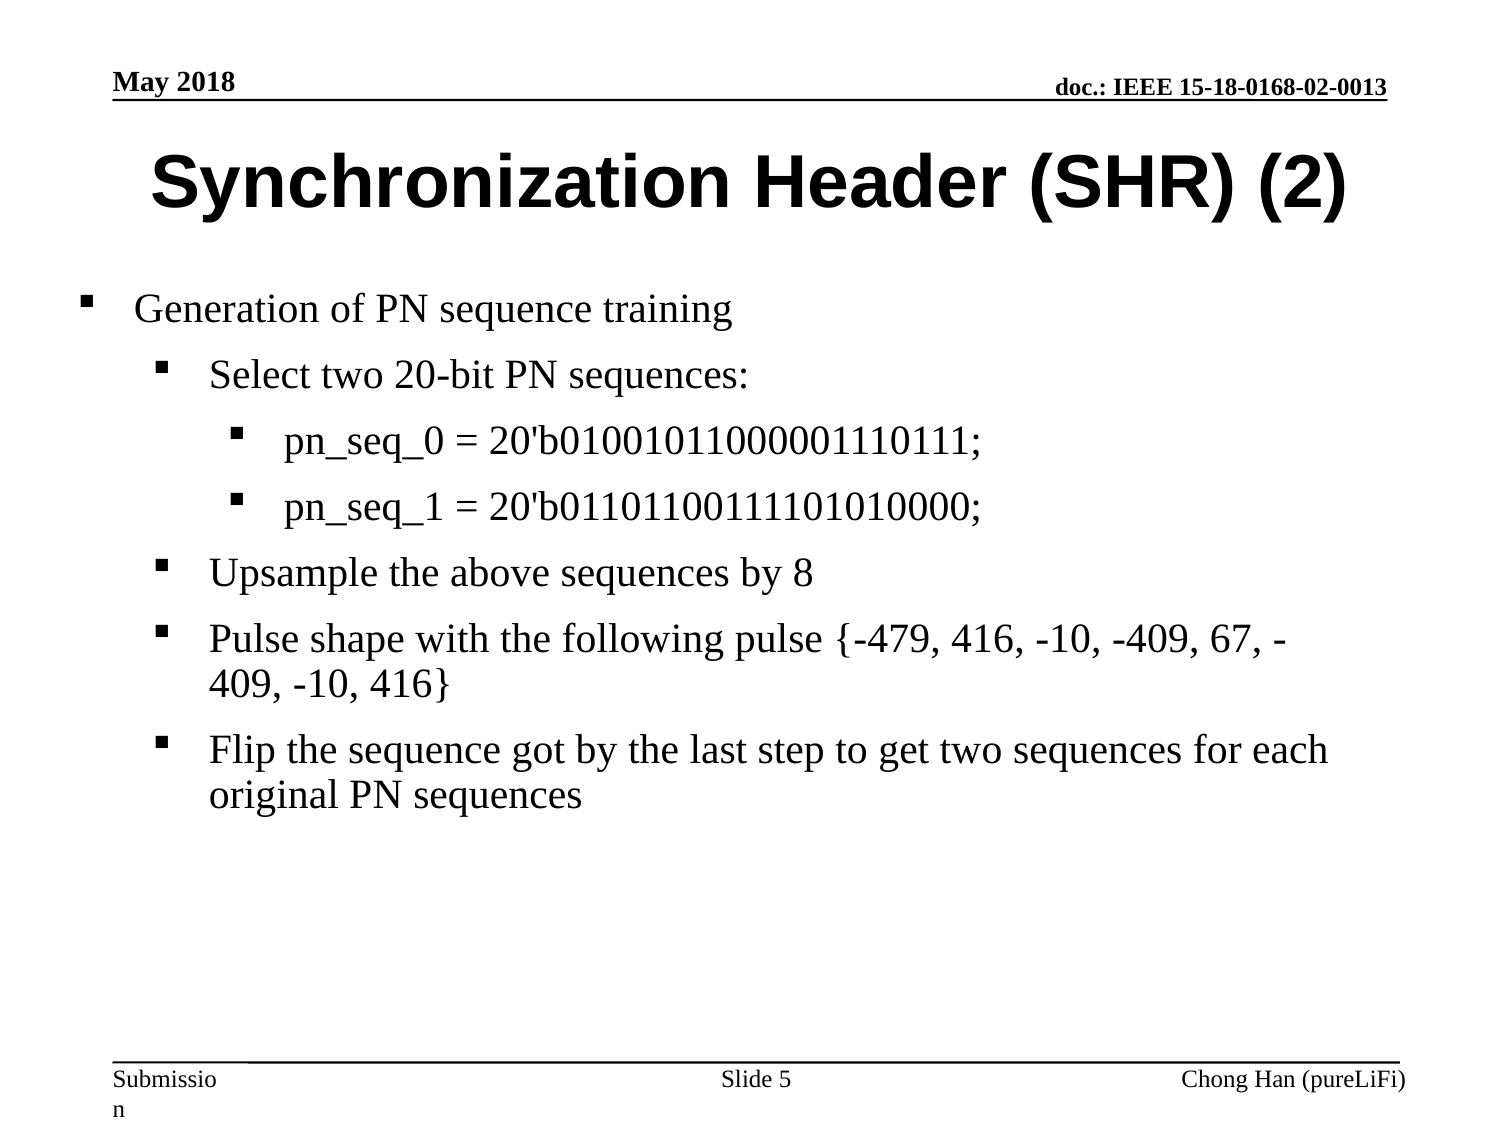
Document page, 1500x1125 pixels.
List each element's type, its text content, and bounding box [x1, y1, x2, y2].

slide_number Slide 5 [712, 1061, 800, 1093]
footer Chong Han (pureLiFi) [893, 1061, 1407, 1093]
text_box Synchronization Header (SHR) (2) [0, 125, 1500, 252]
text_box Generation of PN sequence training Select two 20-bit PN sequences: pn_seq_0 = 20'b01001011000001110111; pn_seq_1 = 20'b01101100111101010000; Upsample the above sequences by 8 Pulse shape with the following pulse {-479, 416, -10, -409, 67, -409, -10, 416} Flip the sequence got by the last step to get two sequences for each original PN sequences [62, 279, 1376, 1000]
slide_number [112, 61, 376, 98]
